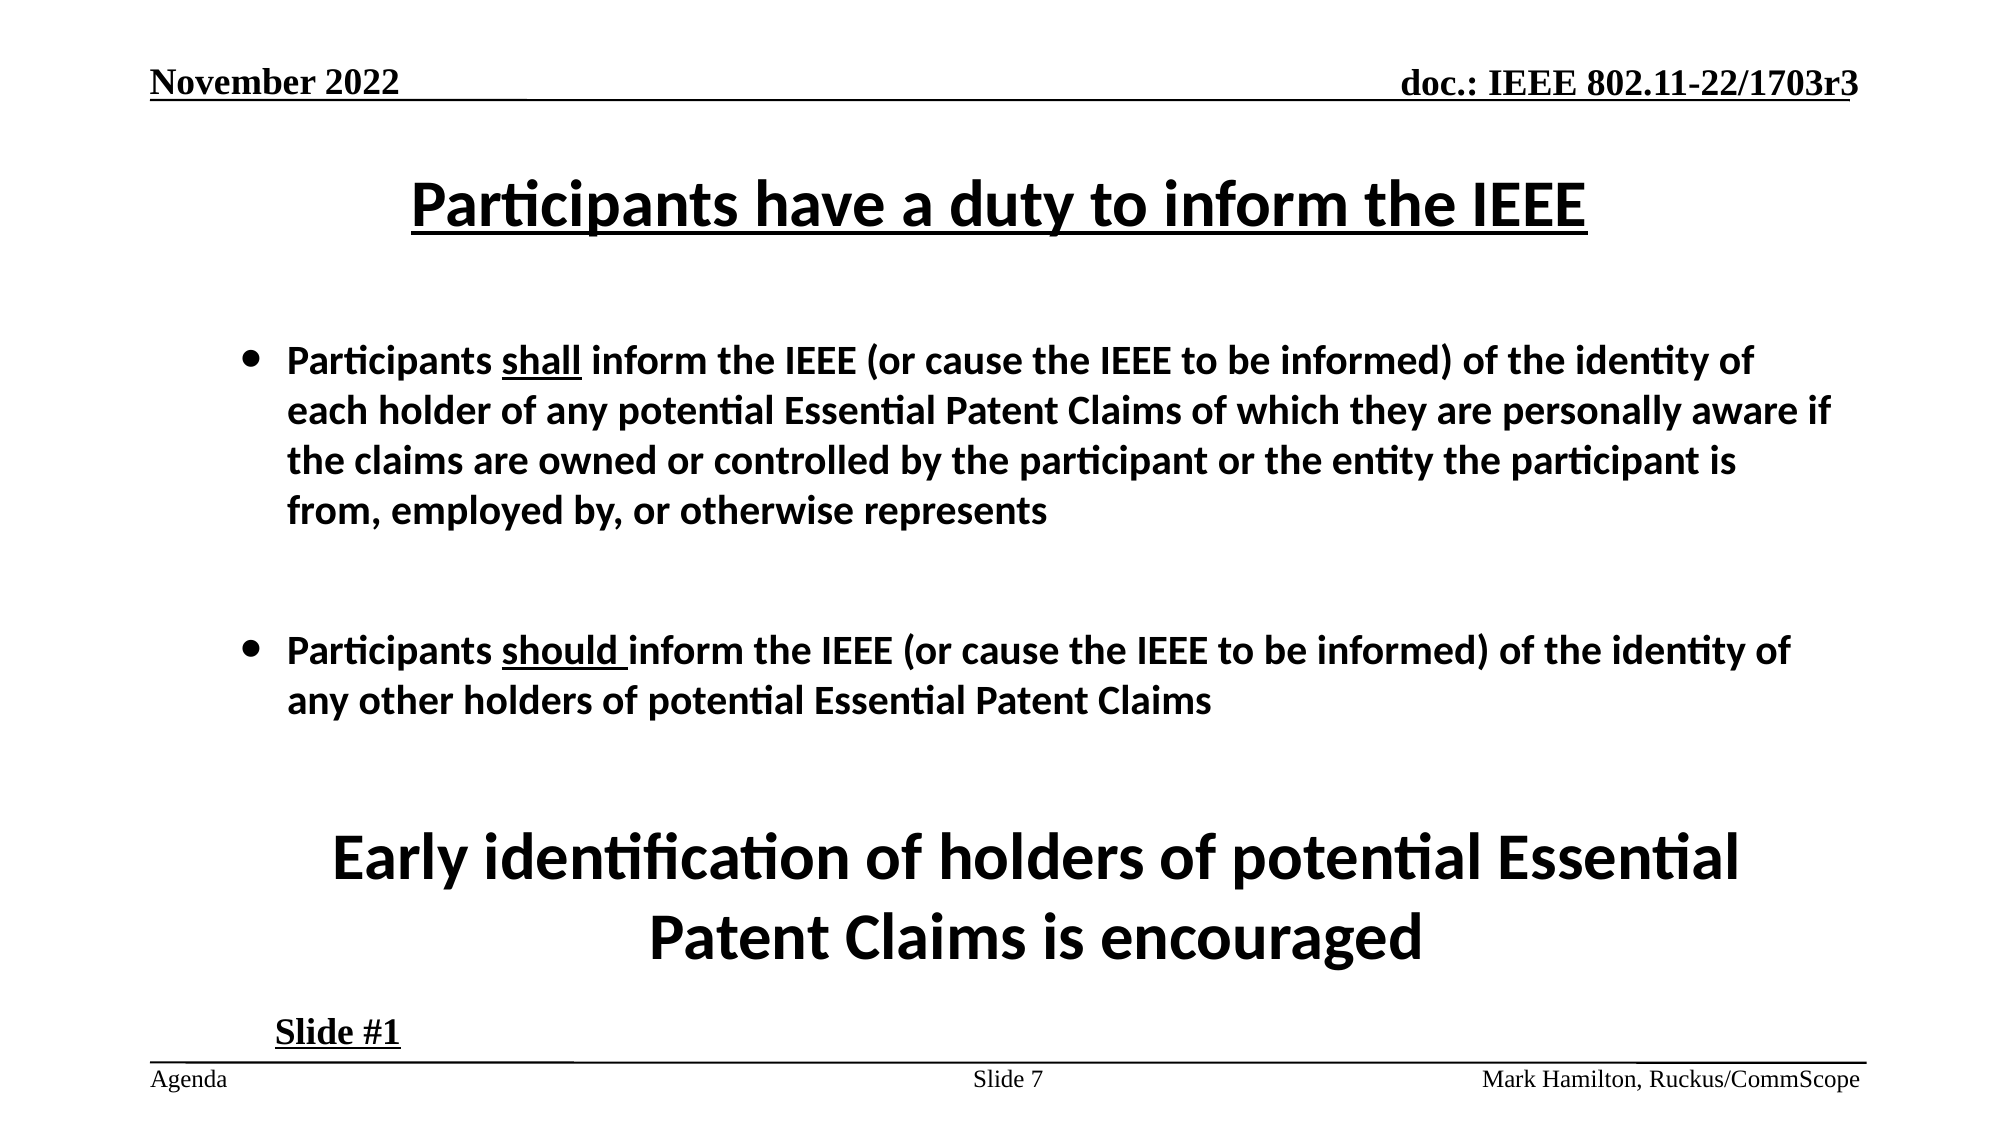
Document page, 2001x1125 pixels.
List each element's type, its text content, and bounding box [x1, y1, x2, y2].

slide_number Slide 7 [950, 1061, 1067, 1123]
title Participants have a duty to inform the IEEE [149, 112, 1850, 288]
text_box Slide #1 [260, 999, 417, 1060]
list Participants shall inform the IEEE (or cause the IEEE to be informed) of the identity of each holder of any potential Essential Patent Claims of which they are personally aware if the claims are owned or controlled by the participant or the entity the participant is from, employed by, or otherwise represents Participants should inform the IEEE (or cause the IEEE to be informed) of the identity of any other holders of potential Essential Patent Claims Early identification of holders of potential Essential Patent Claims is encouraged [149, 324, 1850, 1000]
